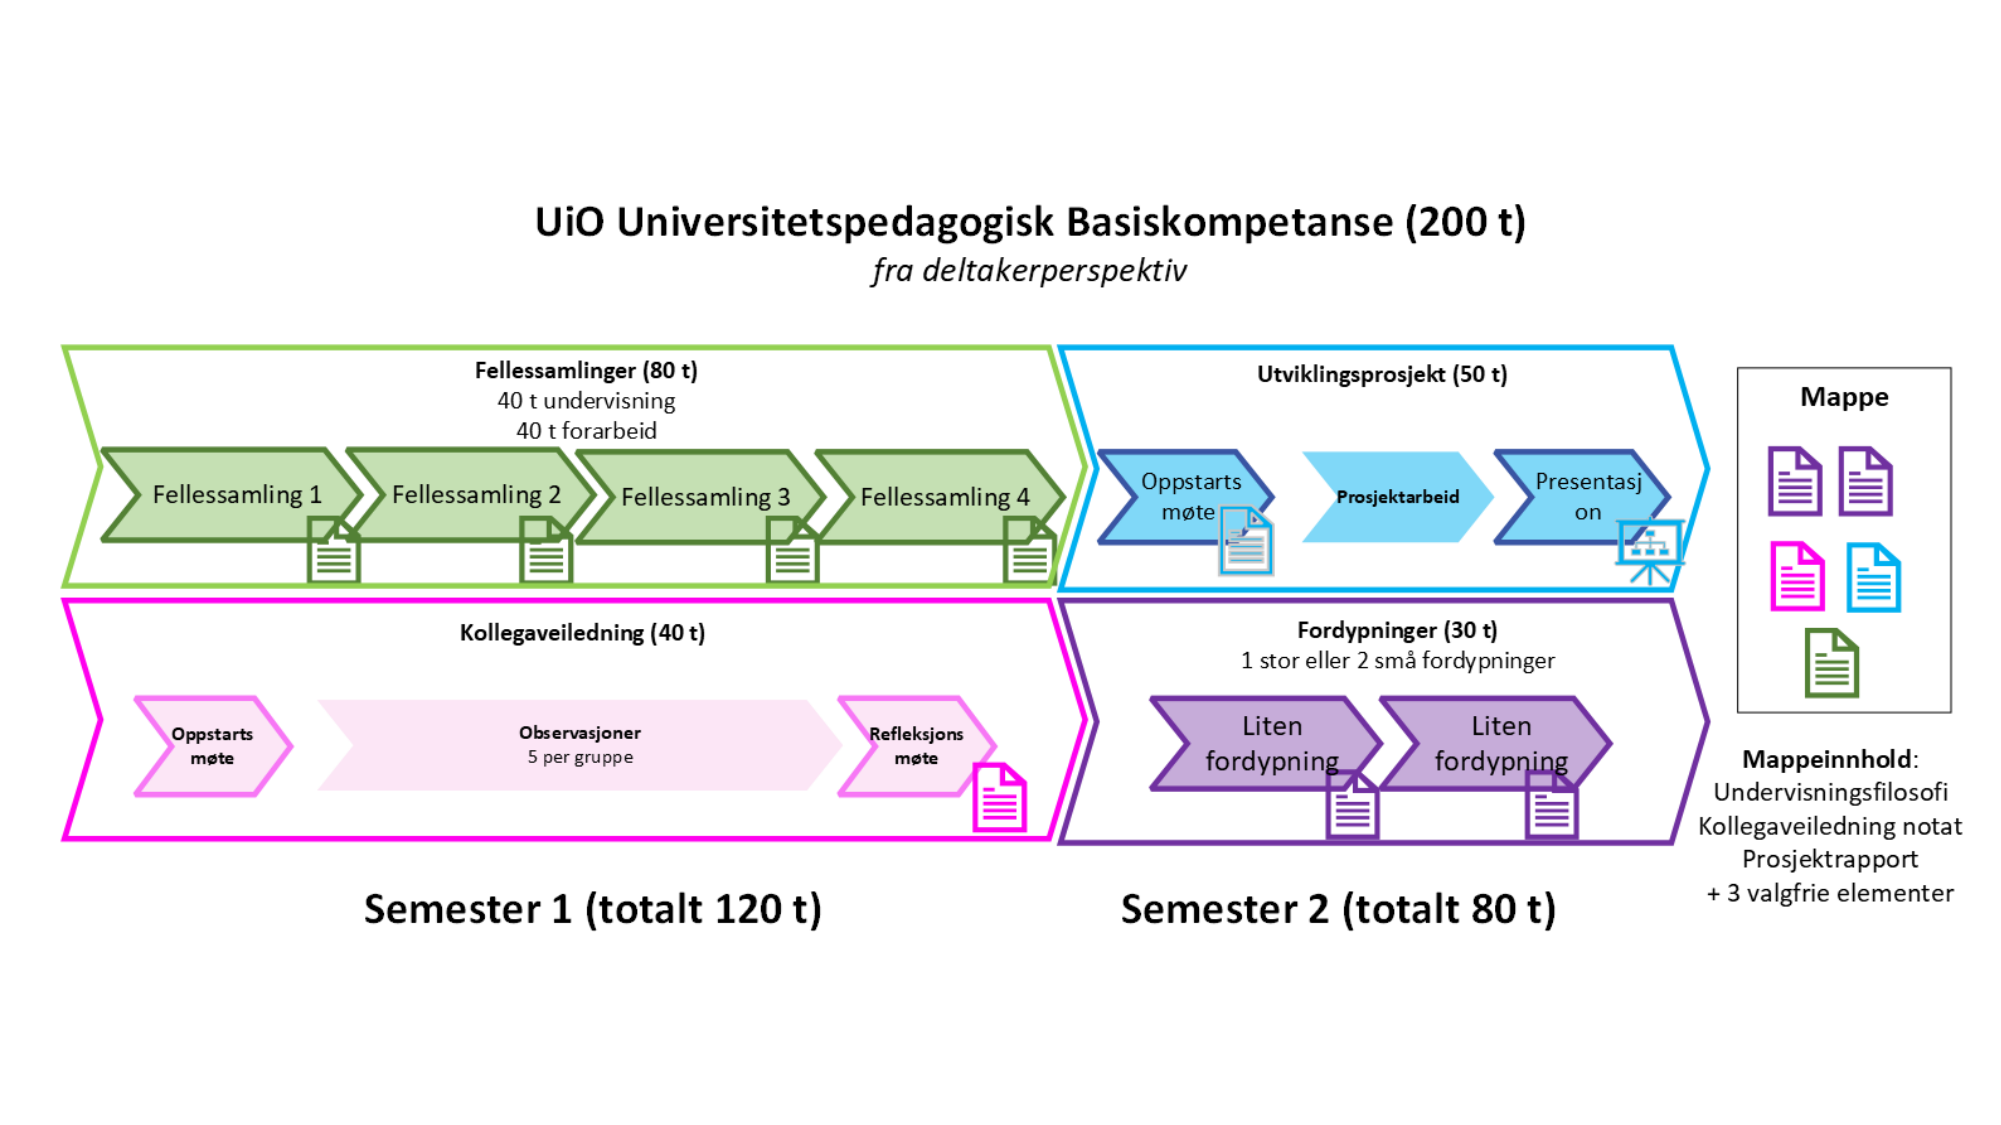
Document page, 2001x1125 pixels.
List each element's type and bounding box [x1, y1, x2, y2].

picture [48, 169, 1989, 971]
